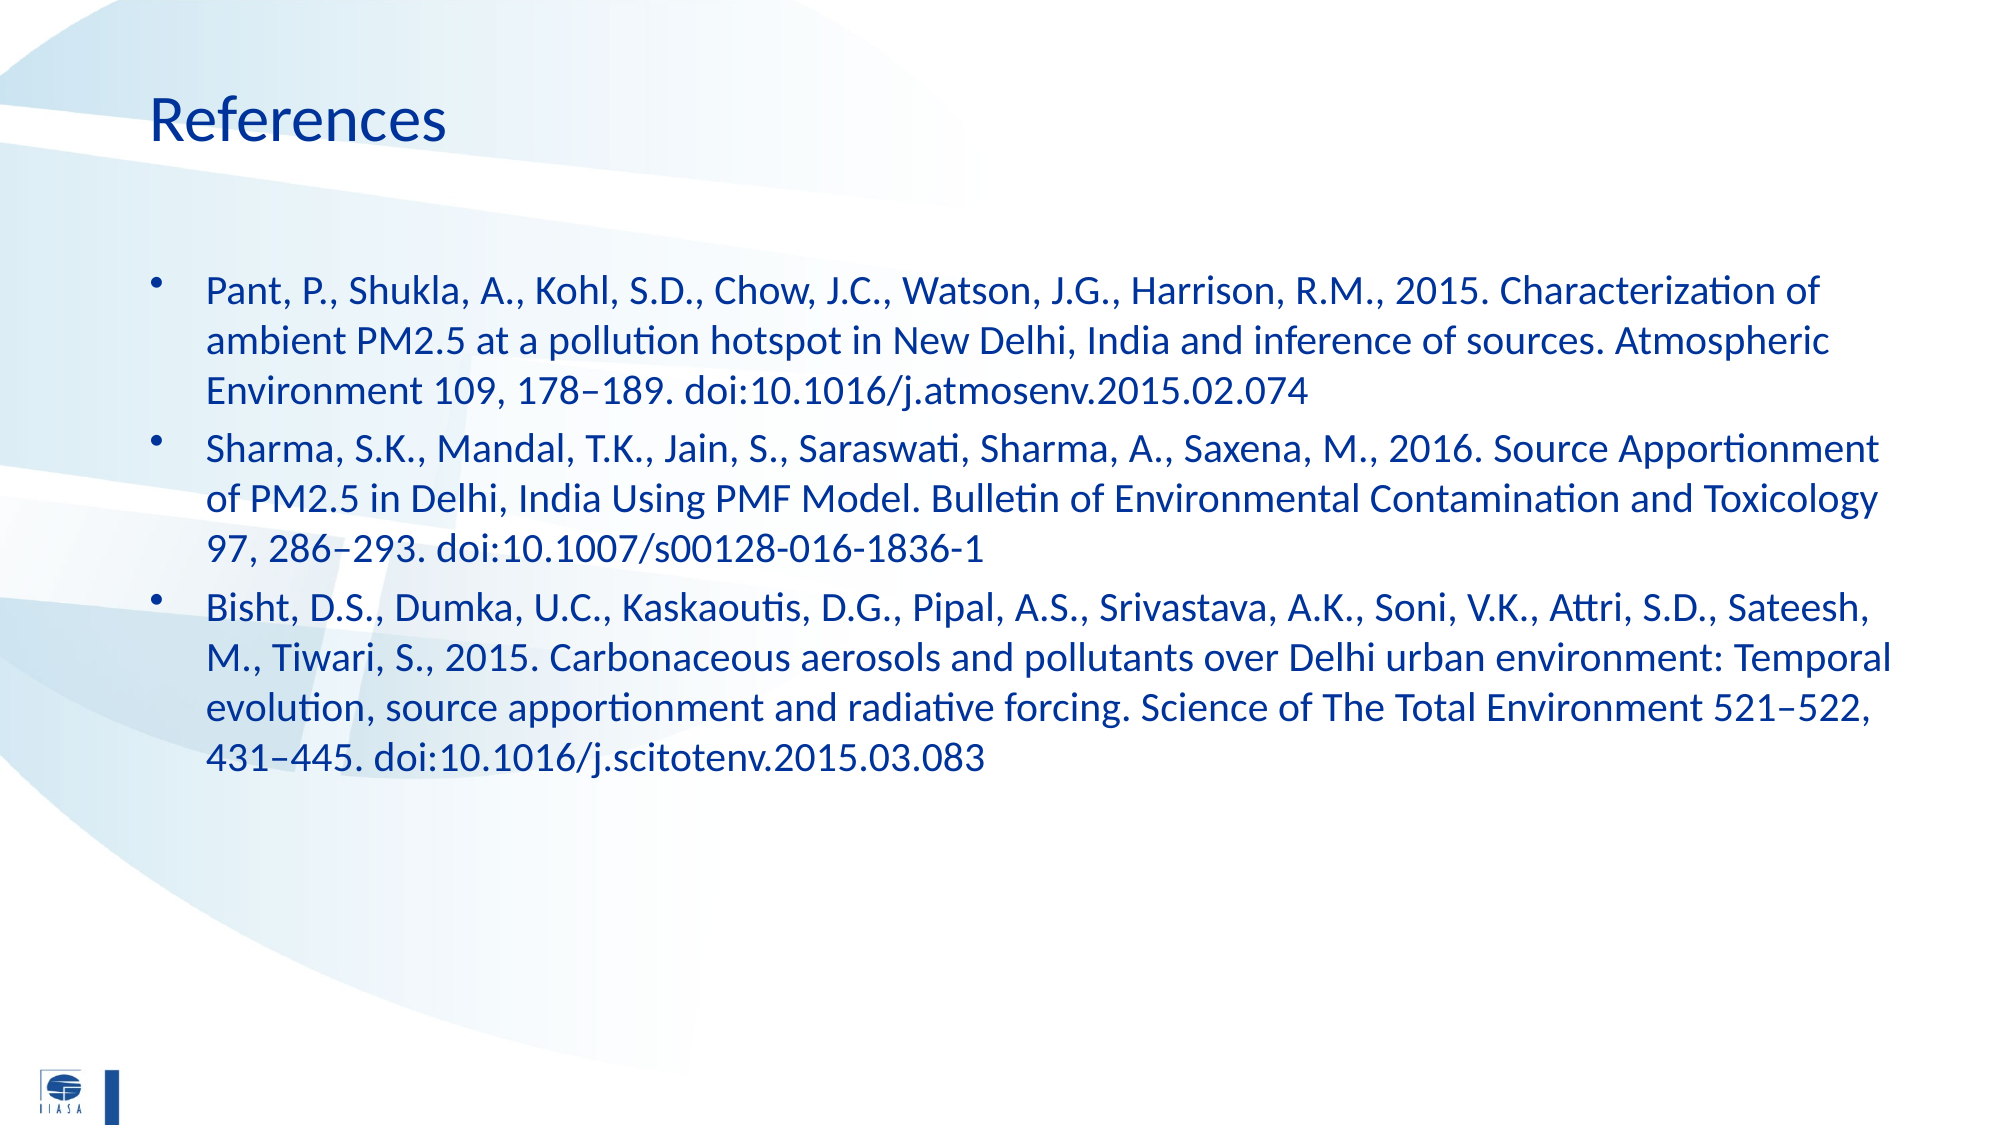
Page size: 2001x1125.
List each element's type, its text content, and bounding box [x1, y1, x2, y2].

list Pant, P., Shukla, A., Kohl, S.D., Chow, J.C., Watson, J.G., Harrison, R.M., 2015. Characterization of ambient PM2.5 at a pollution hotspot in New Delhi, India and inference of sources. Atmospheric Environment 109, 178–189. doi:10.1016/j.atmosenv.2015.02.074 Sharma, S.K., Mandal, T.K., Jain, S., Saraswati, Sharma, A., Saxena, M., 2016. Source Apportionment of PM2.5 in Delhi, India Using PMF Model. Bulletin of Environmental Contamination and Toxicology 97, 286–293. doi:10.1007/s00128-016-1836-1 Bisht, D.S., Dumka, U.C., Kaskaoutis, D.G., Pipal, A.S., Srivastava, A.K., Soni, V.K., Attri, S.D., Sateesh, M., Tiwari, S., 2015. Carbonaceous aerosols and pollutants over Delhi urban environment: Temporal evolution, source apportionment and radiative forcing. Science of The Total Environment 521–522, 431–445. doi:10.1016/j.scitotenv.2015.03.083 [149, 262, 1900, 1006]
title References [149, 74, 1900, 262]
